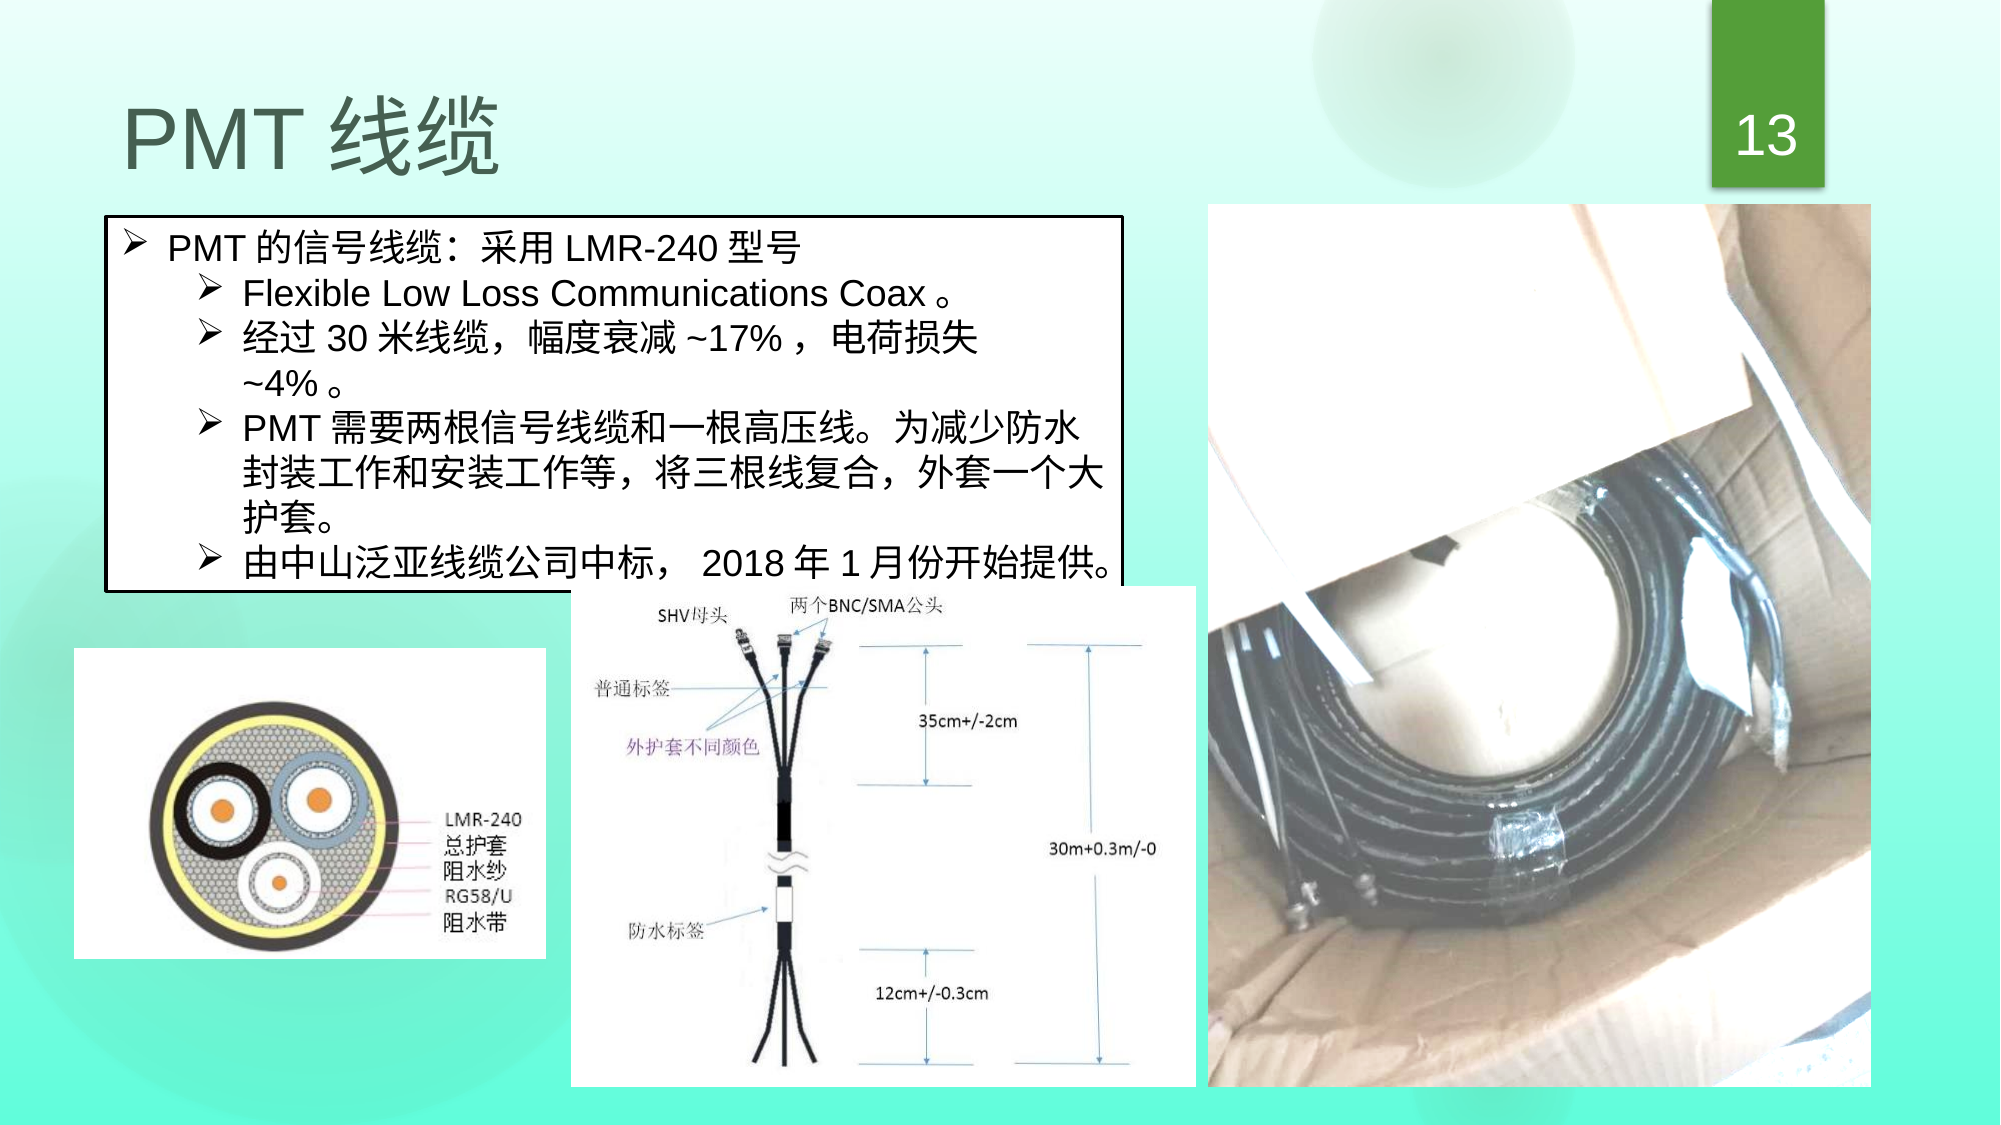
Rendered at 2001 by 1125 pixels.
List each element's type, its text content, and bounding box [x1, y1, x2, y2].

picture [1208, 204, 1871, 1087]
picture [570, 586, 1197, 1087]
picture [73, 648, 547, 959]
slide_number 13 [1698, 48, 1836, 175]
text_box PMT的信号线缆：采用LMR-240型号 Flexible Low Loss Communications Coax。 经过30米线缆，幅度衰减~17%，电荷损失~4%。 PMT需要两根信号线缆和一根高压线。为减少防水封装工作和安装工作等，将三根线复合，外套一个大护套。 由中山泛亚线缆公司中标，2018年1月份开始提供。 [104, 215, 1124, 593]
title PMT线缆 [106, 74, 1649, 304]
